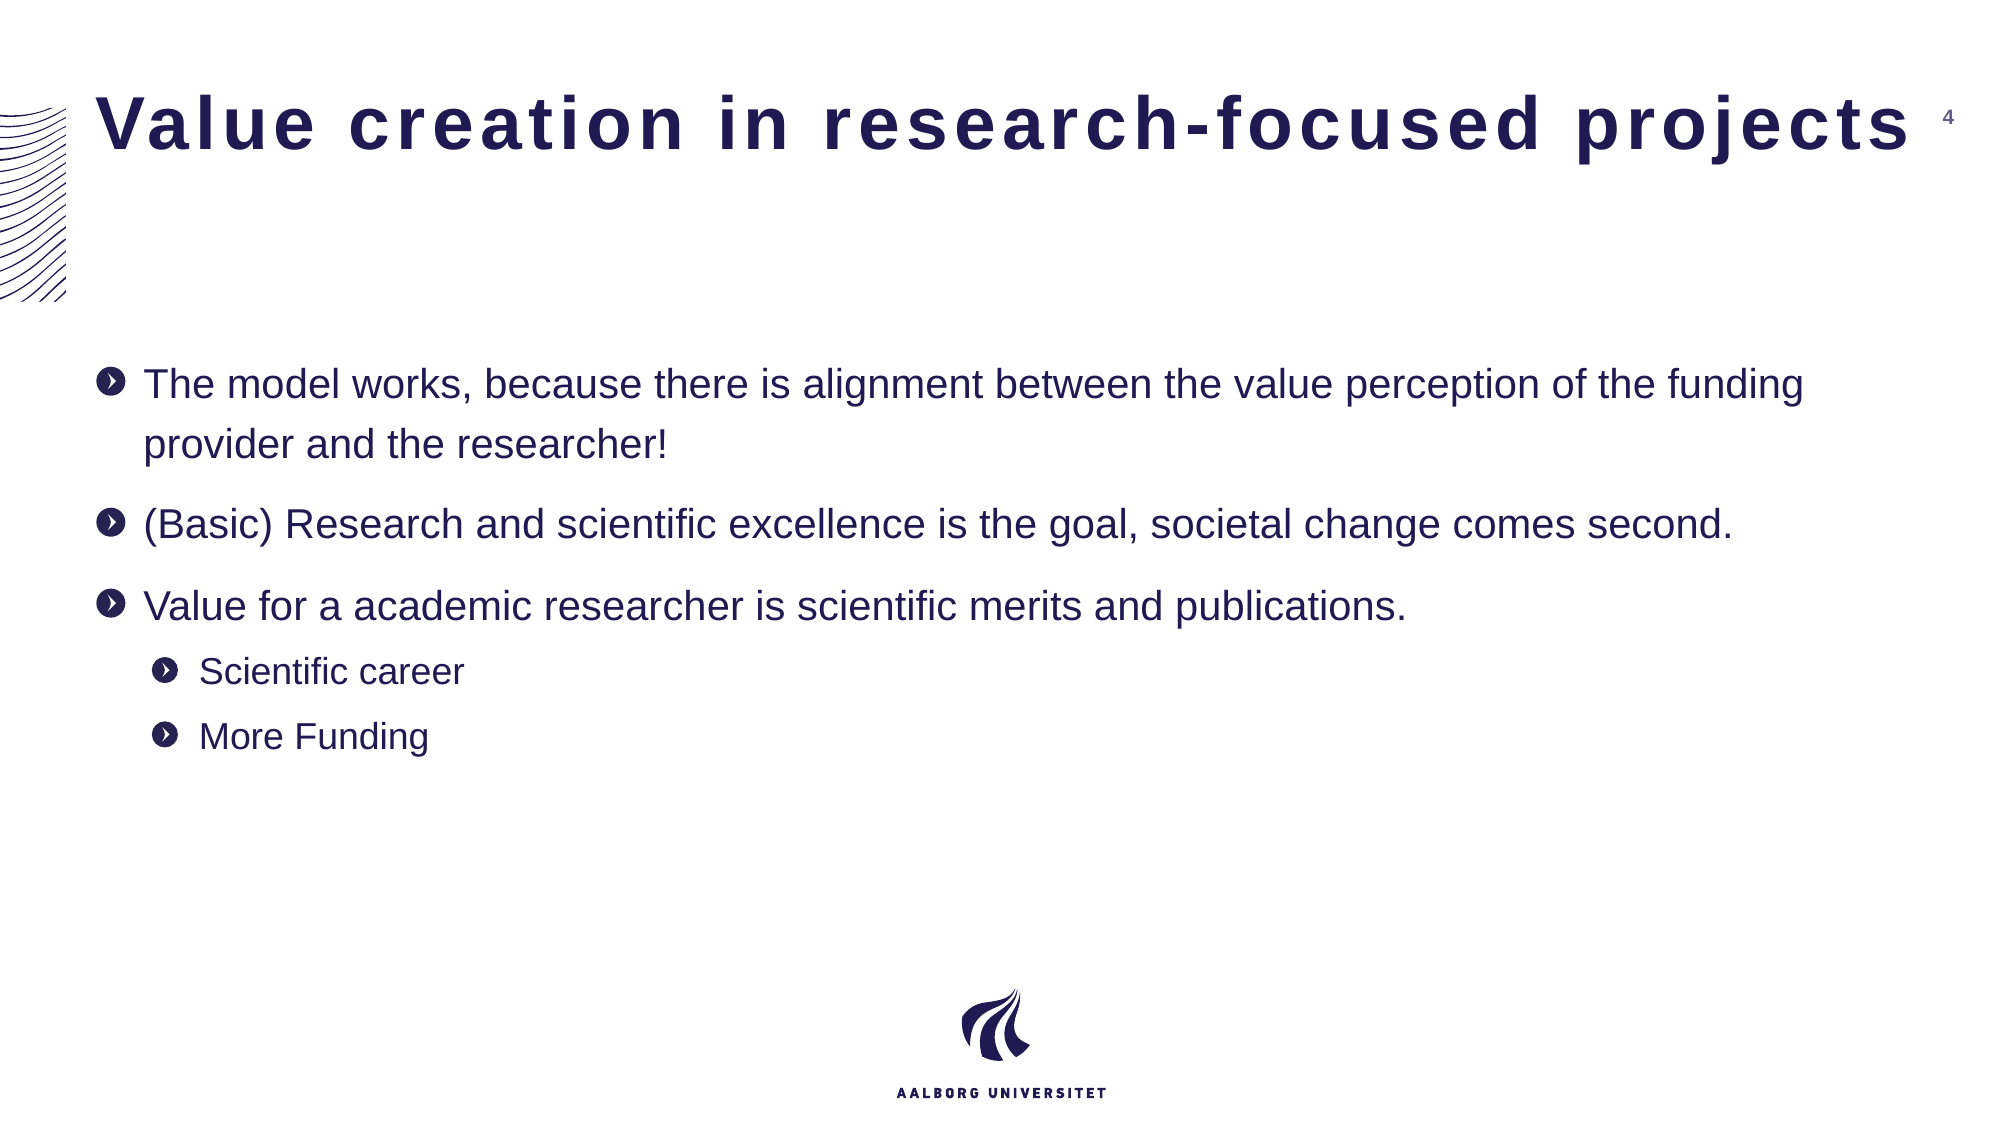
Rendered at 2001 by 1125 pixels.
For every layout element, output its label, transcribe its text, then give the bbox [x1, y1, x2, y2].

list The model works, because there is alignment between the value perception of the funding provider and the researcher! (Basic) Research and scientific excellence is the goal, societal change comes second. Value for a academic researcher is scientific merits and publications. Scientific career More Funding [96, 338, 1839, 947]
title Value creation in research-focused projects [94, 43, 1928, 286]
slide_number 4 [1928, 97, 1954, 135]
